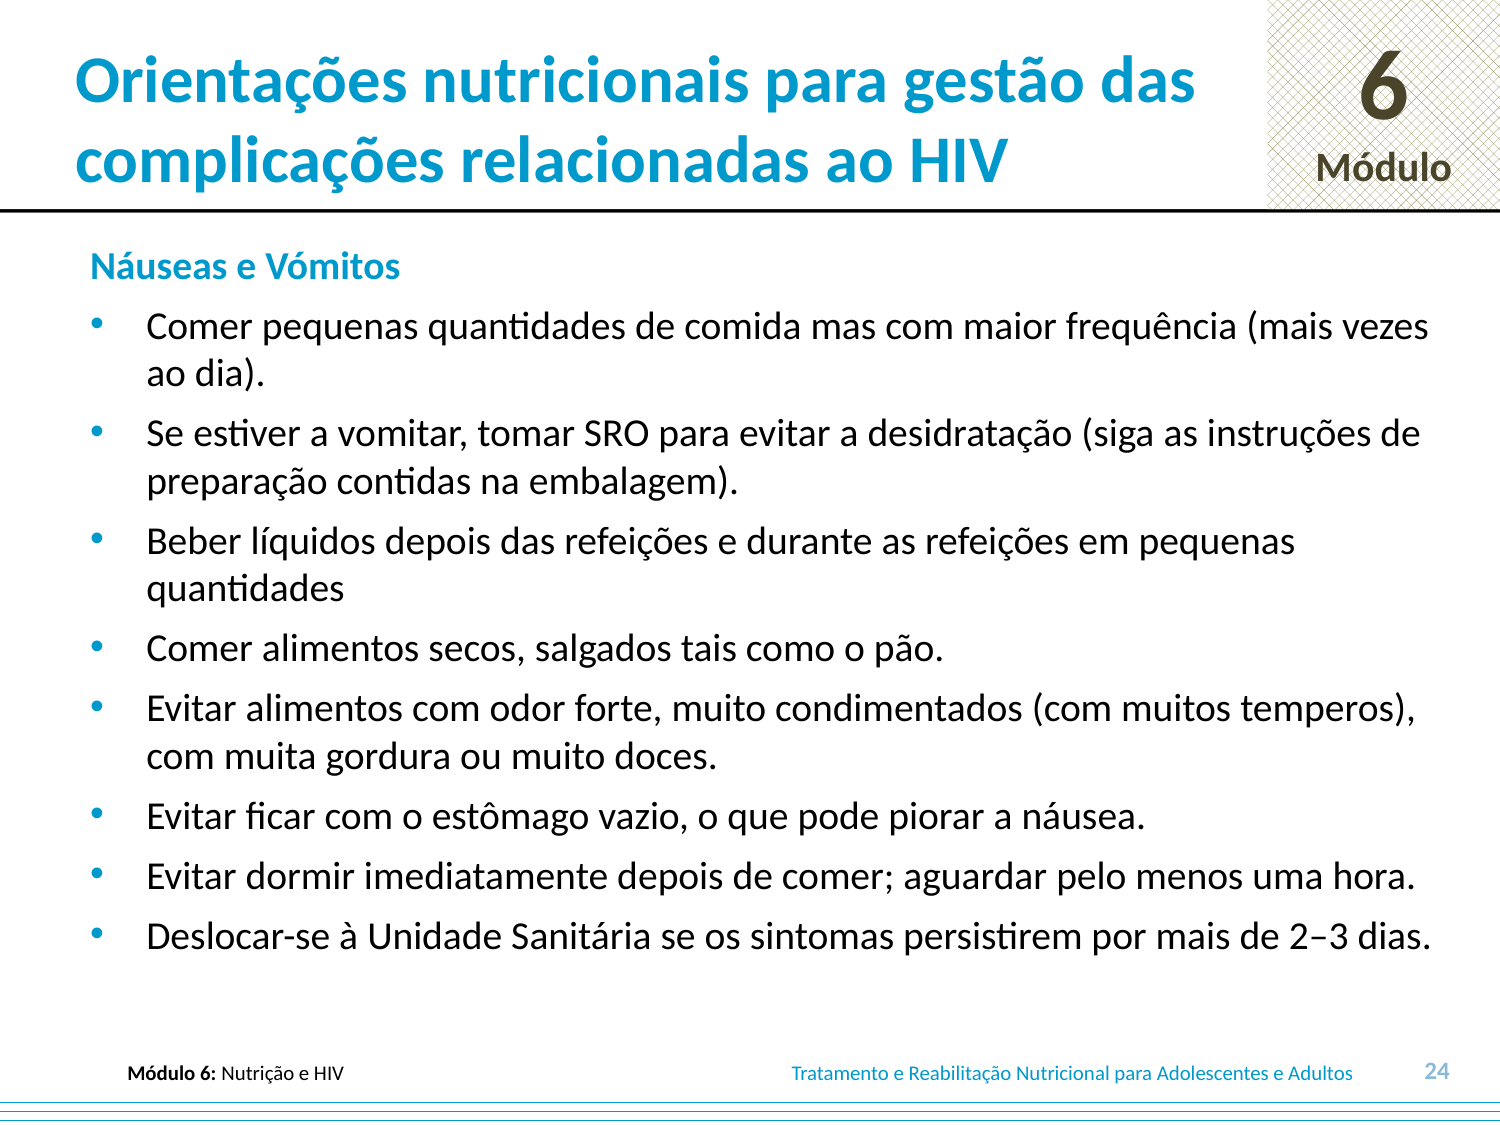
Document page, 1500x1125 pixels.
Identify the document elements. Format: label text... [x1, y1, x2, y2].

title Orientações nutricionais para gestão das complicações relacionadas ao HIV [0, 0, 1288, 233]
slide_number 24 [1389, 1050, 1465, 1088]
list Náuseas e Vómitos Comer pequenas quantidades de comida mas com maior frequência (mais vezes ao dia). Se estiver a vomitar, tomar SRO para evitar a desidratação (siga as instruções de preparação contidas na embalagem). Beber líquidos depois das refeições e durante as refeições em pequenas quantidades Comer alimentos secos, salgados tais como o pão. Evitar alimentos com odor forte, muito condimentados (com muitos temperos), com muita gordura ou muito doces. Evitar ficar com o estômago vazio, o que pode piorar a náusea. Evitar dormir imediatamente depois de comer; aguardar pelo menos uma hora. Deslocar-se à Unidade Sanitária se os sintomas persistirem por mais de 2–3 dias. [74, 231, 1466, 951]
